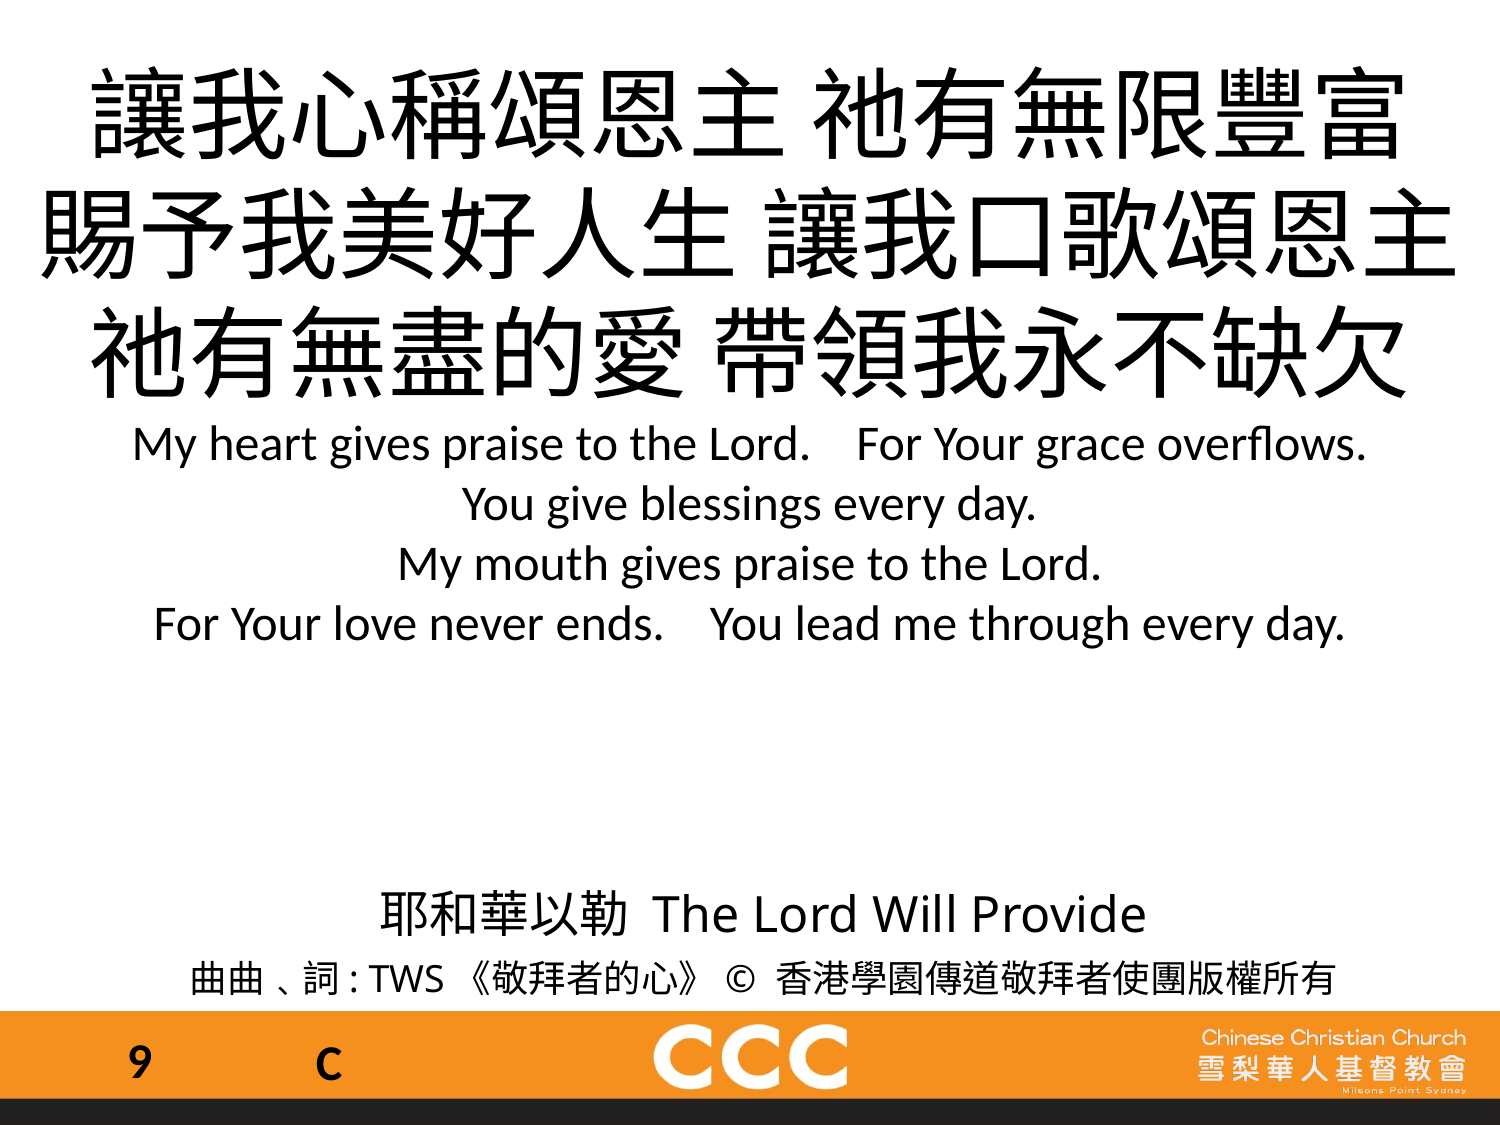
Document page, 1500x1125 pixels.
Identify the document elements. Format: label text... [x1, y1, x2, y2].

text_box 讓我心稱頌恩主 祂有無限豐富 賜予我美好人生 讓我口歌頌恩主 祂有無盡的愛 帶領我永不缺欠 My heart gives praise to the Lord. For Your grace overflows. You give blessings every day. My mouth gives praise to the Lord. For Your love never ends. You lead me through every day. [0, 43, 1500, 719]
picture [0, 1011, 1500, 1125]
slide_number 9 [112, 1020, 215, 1094]
text_box C [301, 1023, 431, 1099]
text_box 耶和華以勒 The Lord Will Provide 曲曲﹑詞: TWS《敬拜者的心》© 香港學園傳道敬拜者使團版權所有 [2, 875, 1500, 1010]
